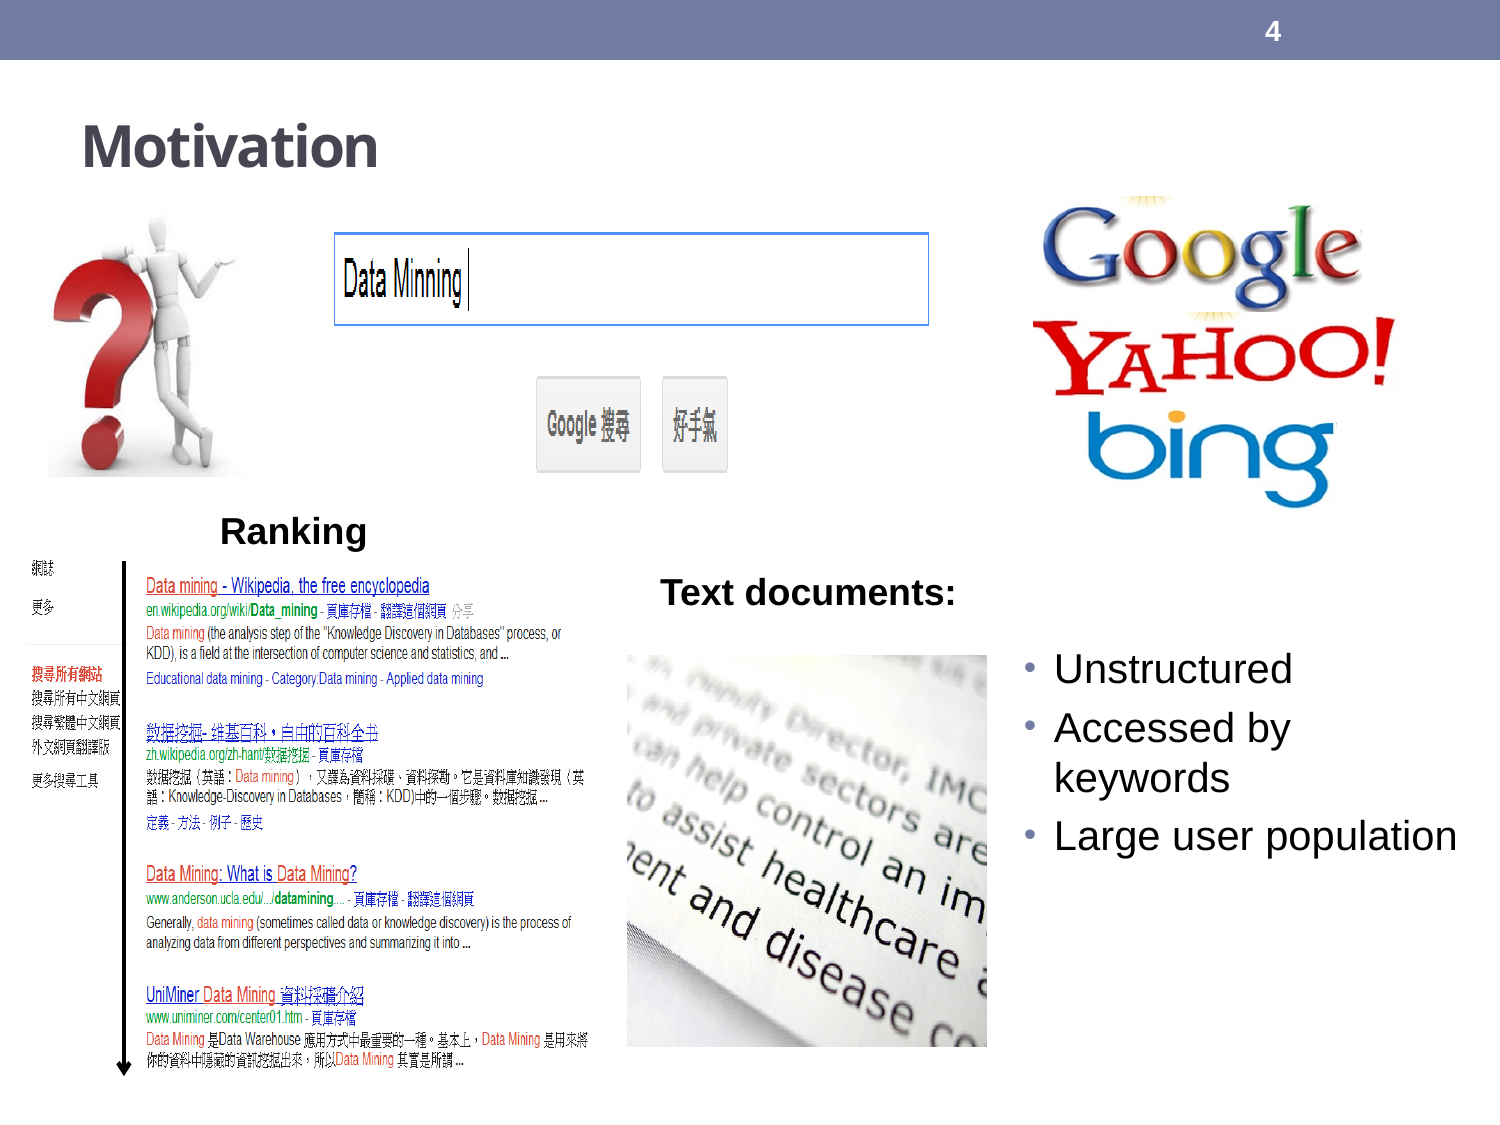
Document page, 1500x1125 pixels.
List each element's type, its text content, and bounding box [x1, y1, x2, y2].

text_box Ranking [205, 499, 383, 547]
picture [315, 188, 942, 497]
list Unstructured Accessed by keywords Large user population [964, 634, 1495, 1035]
slide_number 4 [1250, 3, 1425, 57]
text_box Text documents: [645, 560, 973, 621]
picture [1033, 196, 1400, 514]
picture [16, 550, 597, 1077]
title Motivation [64, 78, 1415, 211]
picture [627, 655, 987, 1047]
picture [47, 207, 255, 478]
